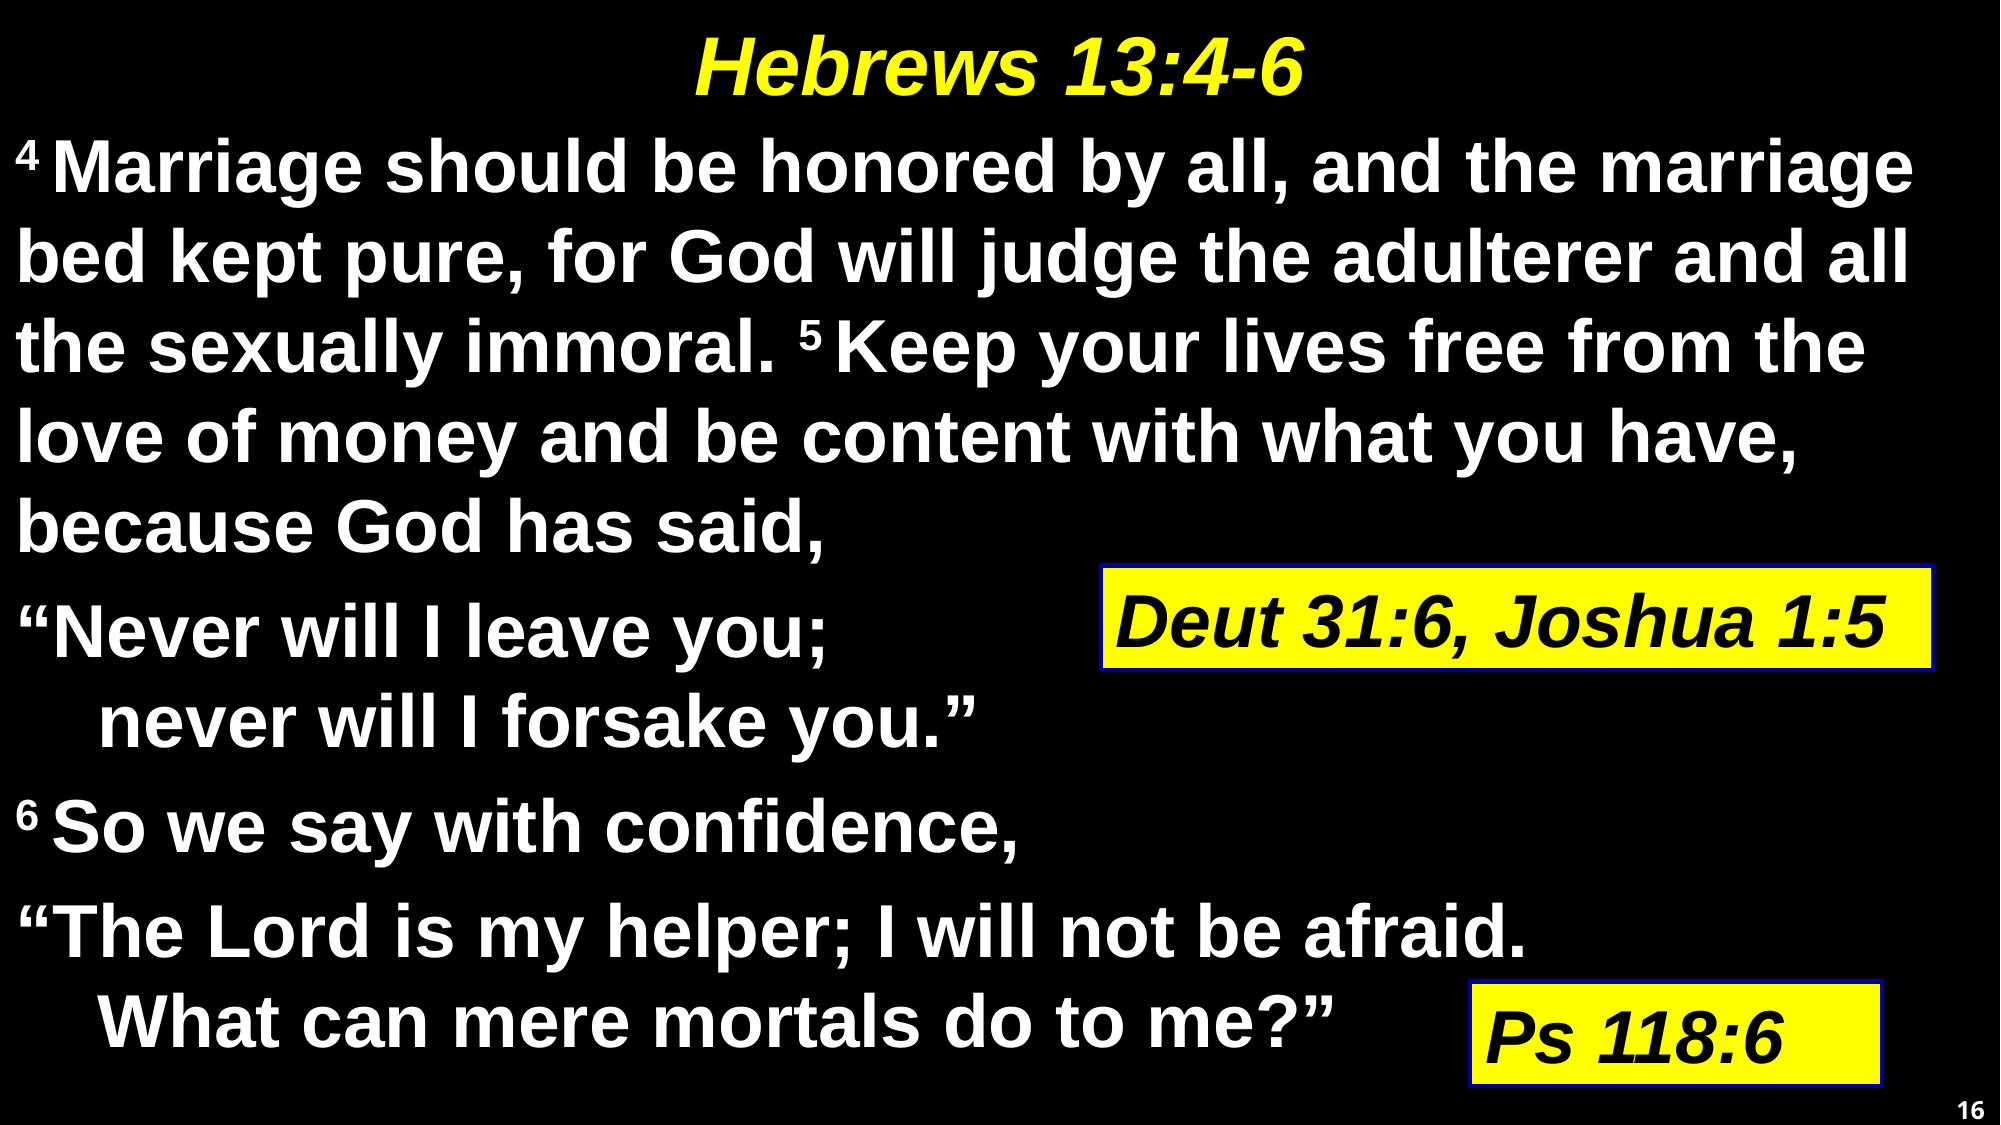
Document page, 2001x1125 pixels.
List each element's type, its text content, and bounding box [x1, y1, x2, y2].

list 4 Marriage should be honored by all, and the marriage bed kept pure, for God will judge the adulterer and all the sexually immoral. 5 Keep your lives free from the love of money and be content with what you have, because God has said, “Never will I leave you; never will I forsake you.” 6 So we say with confidence, “The Lord is my helper; I will not be afraid. What can mere mortals do to me?” [0, 109, 1934, 854]
title Hebrews 13:4-6 [99, 0, 1901, 109]
text_box Deut 31:6, Joshua 1:5 [1099, 563, 1935, 672]
slide_number 16 [1699, 1087, 2000, 1125]
text_box Ps 118:6 [1468, 979, 1884, 1088]
